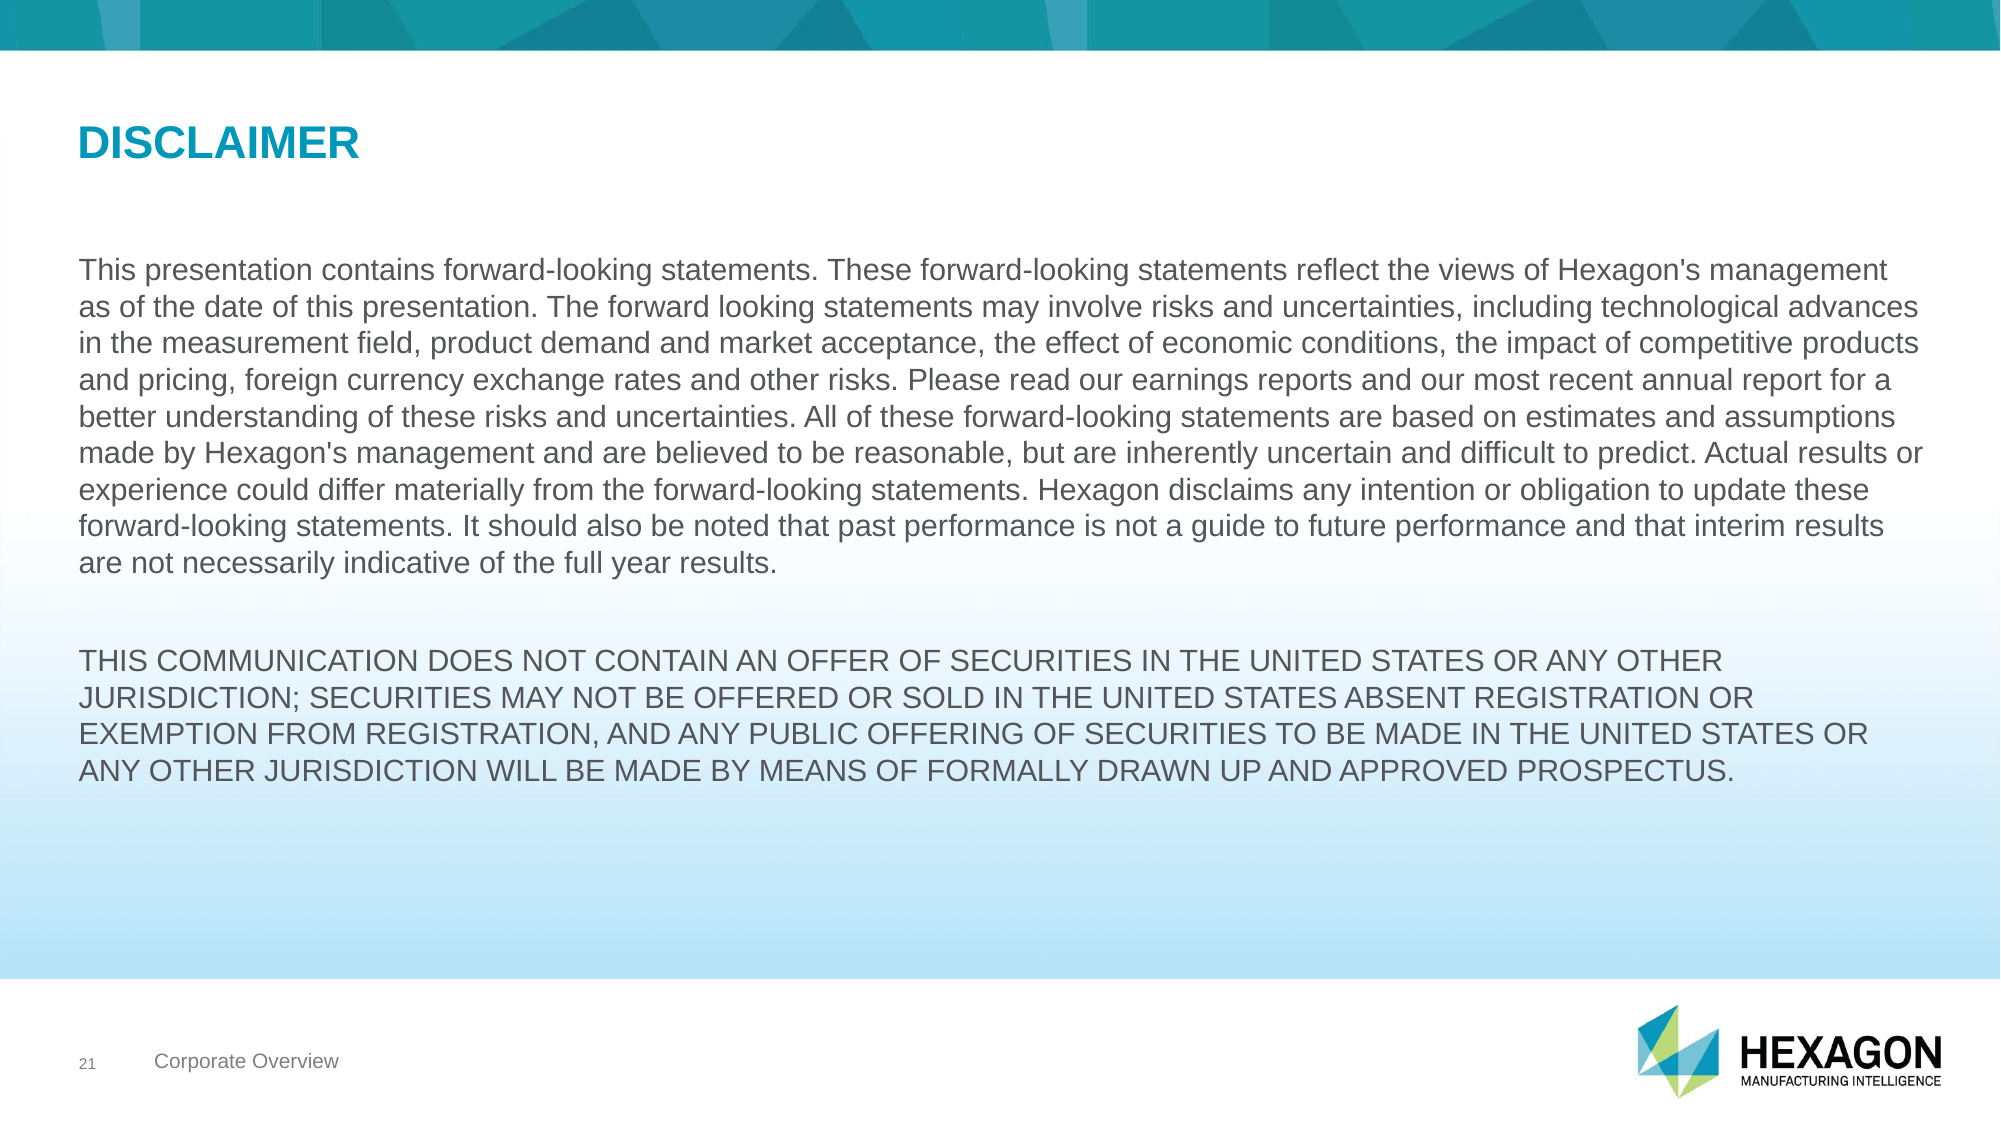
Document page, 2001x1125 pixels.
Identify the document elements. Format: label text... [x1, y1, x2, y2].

picture [0, 0, 2001, 1125]
title DISCLAIMER [62, 106, 1942, 135]
